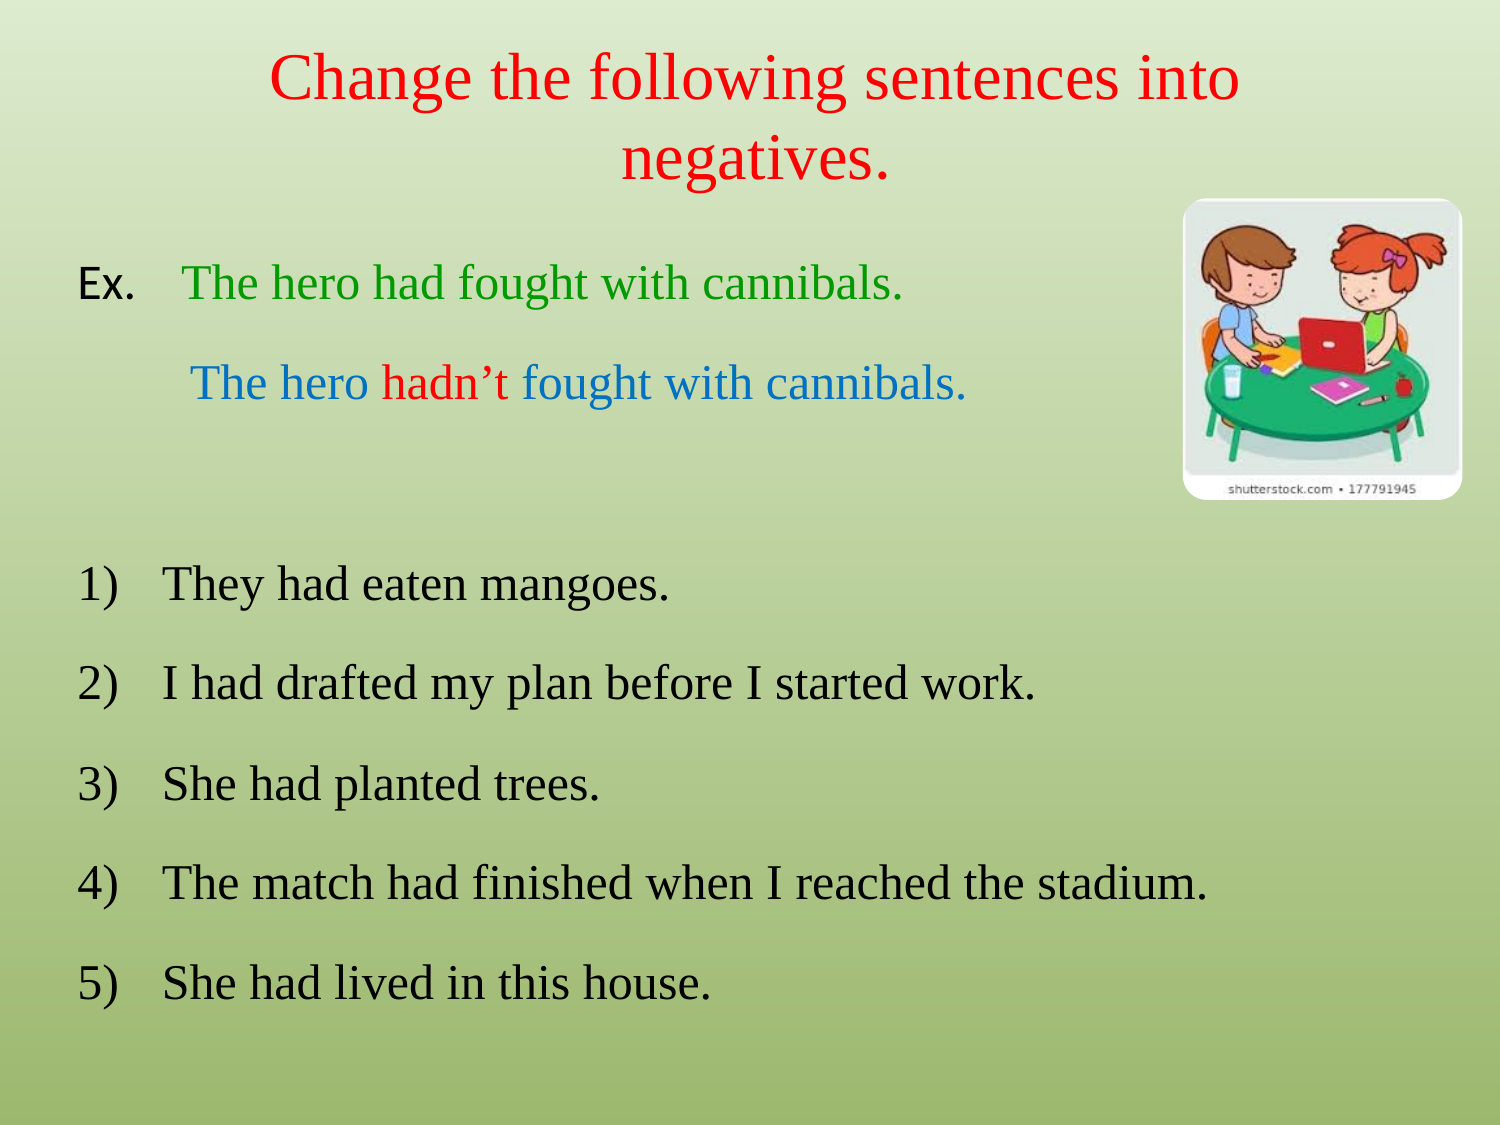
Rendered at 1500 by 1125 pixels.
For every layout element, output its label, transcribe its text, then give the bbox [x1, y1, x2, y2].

picture [1182, 198, 1463, 501]
title Change the following sentences into negatives. [112, 62, 1400, 163]
list Ex. The hero had fought with cannibals. The hero hadn’t fought with cannibals. They had eaten mangoes. I had drafted my plan before I started work. She had planted trees. The match had finished when I reached the stadium. She had lived in this house. [62, 212, 1225, 1038]
